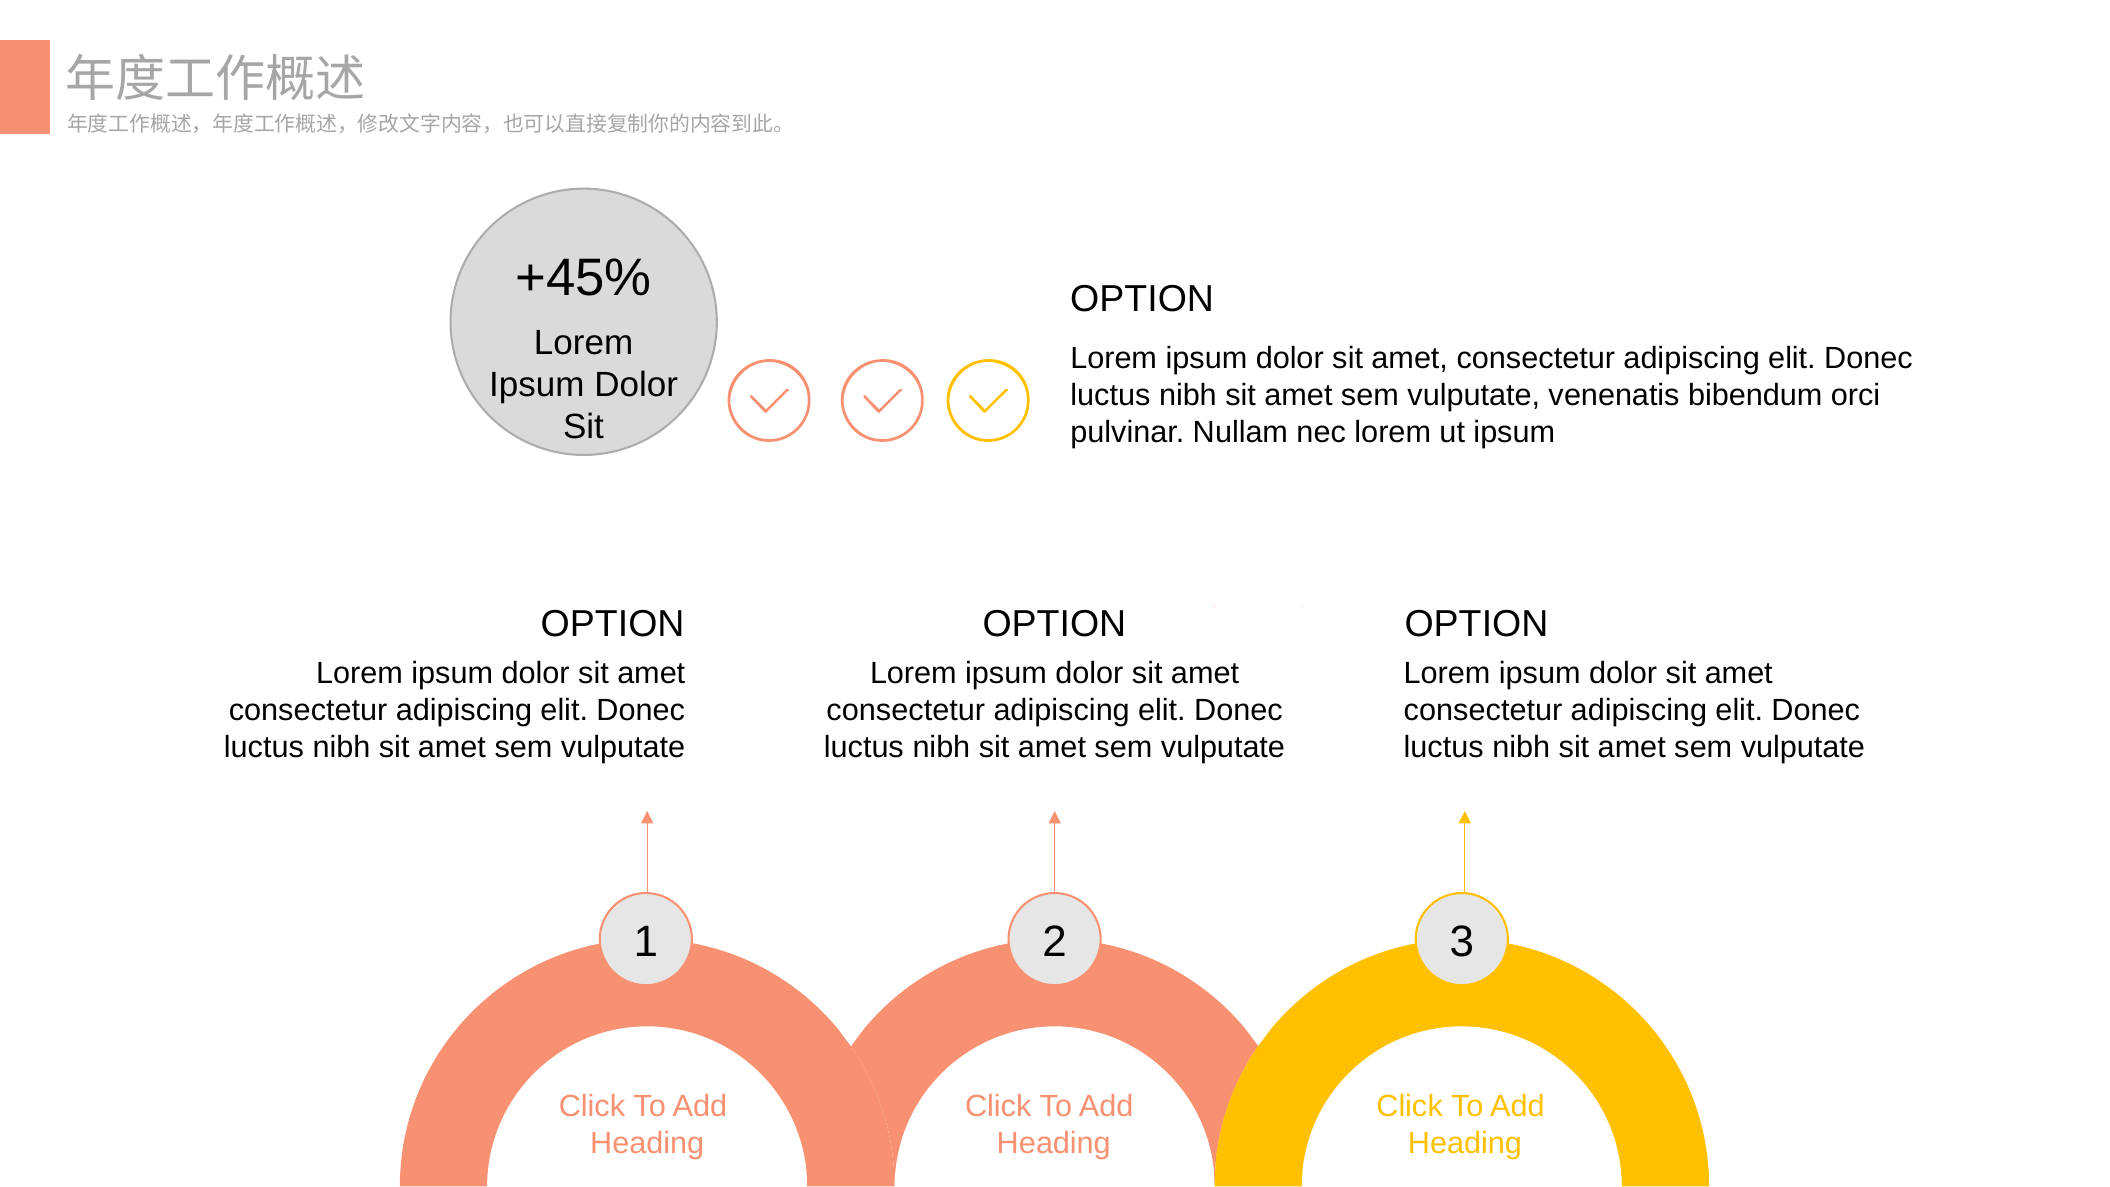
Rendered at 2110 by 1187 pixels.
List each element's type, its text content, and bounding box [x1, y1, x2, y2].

text_box OPTION [525, 591, 700, 651]
text_box Lorem ipsum dolor sit amet consectetur adipiscing elit. Donec luctus nibh sit amet sem vulputate [783, 645, 1327, 771]
text_box Lorem ipsum dolor sit amet consectetur adipiscing elit. Donec luctus nibh sit amet sem vulputate [157, 645, 701, 771]
text_box 1 [598, 891, 693, 987]
text_box 年度工作概述，年度工作概述，修改文字内容，也可以直接复制你的内容到此。 [67, 110, 968, 136]
text_box [1213, 942, 1711, 1187]
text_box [727, 359, 812, 442]
text_box +45% [500, 235, 667, 312]
text_box OPTION [1389, 591, 1564, 651]
text_box Lorem ipsum dolor sit amet consectetur adipiscing elit. Donec luctus nibh sit amet sem vulputate [1388, 645, 1932, 771]
text_box Click To Add Heading [1361, 1078, 1569, 1167]
text_box Lorem Ipsum Dolor Sit [469, 312, 698, 453]
text_box [849, 942, 1258, 1187]
text_box OPTION [1055, 266, 1230, 327]
text_box [398, 942, 893, 1187]
text_box 年度工作概述 [65, 46, 712, 107]
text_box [946, 359, 1031, 442]
text_box Click To Add Heading [950, 1078, 1157, 1167]
text_box [0, 39, 51, 135]
text_box OPTION [967, 591, 1142, 651]
text_box Lorem ipsum dolor sit amet, consectetur adipiscing elit. Donec luctus nibh sit amet sem vulputate, venenatis bibendum orci pulvinar. Nullam nec lorem ut ipsum [1055, 330, 1965, 456]
text_box 3 [1414, 891, 1509, 987]
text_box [840, 359, 925, 442]
text_box 2 [1007, 892, 1102, 987]
text_box Click To Add Heading [543, 1078, 751, 1167]
text_box [449, 187, 718, 392]
